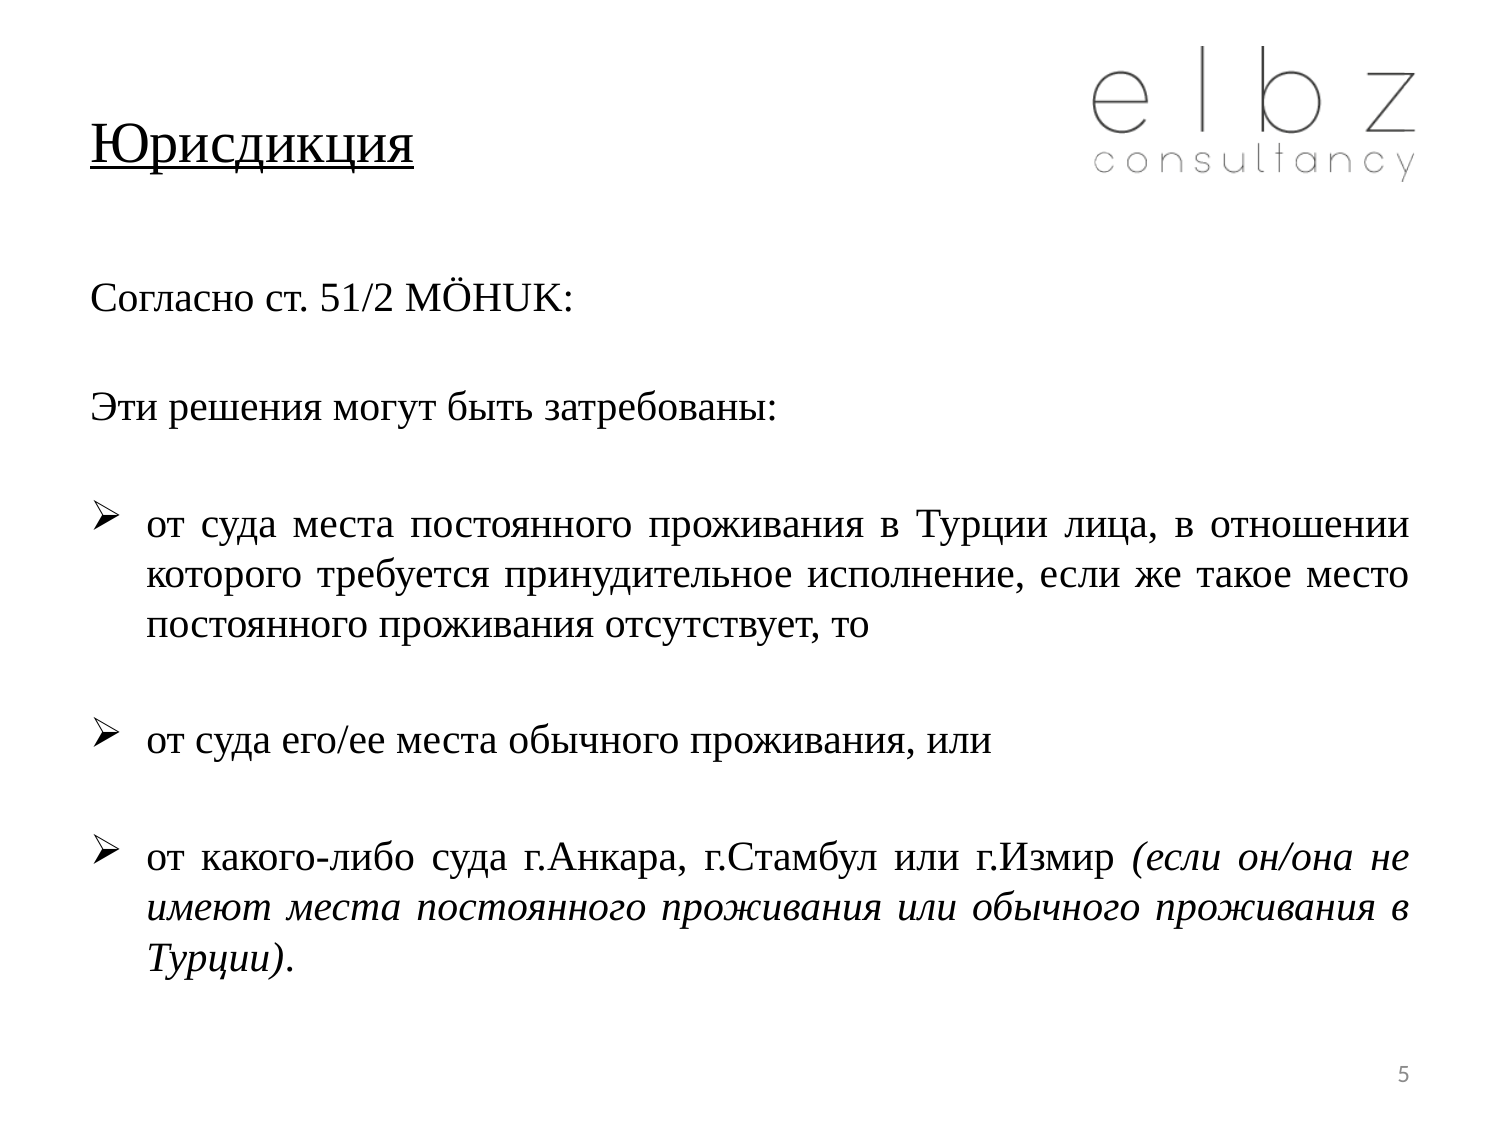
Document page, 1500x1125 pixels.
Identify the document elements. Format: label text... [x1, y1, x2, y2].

picture [1092, 45, 1418, 182]
title Юрисдикция [75, 45, 1425, 233]
slide_number 5 [1074, 1042, 1425, 1103]
list Согласно ст. 51/2 МÖHUK: Эти решения могут быть затребованы: от суда места постоянного проживания в Турции лица, в отношении которого требуется принудительное исполнение, если же такое место постоянного проживания отсутствует, то от суда его/ее места обычного проживания, или от какого-либо суда г.Анкара, г.Стамбул или г.Измир (если он/она не имеют места постоянного проживания или обычного проживания в Турции). [75, 262, 1425, 1005]
